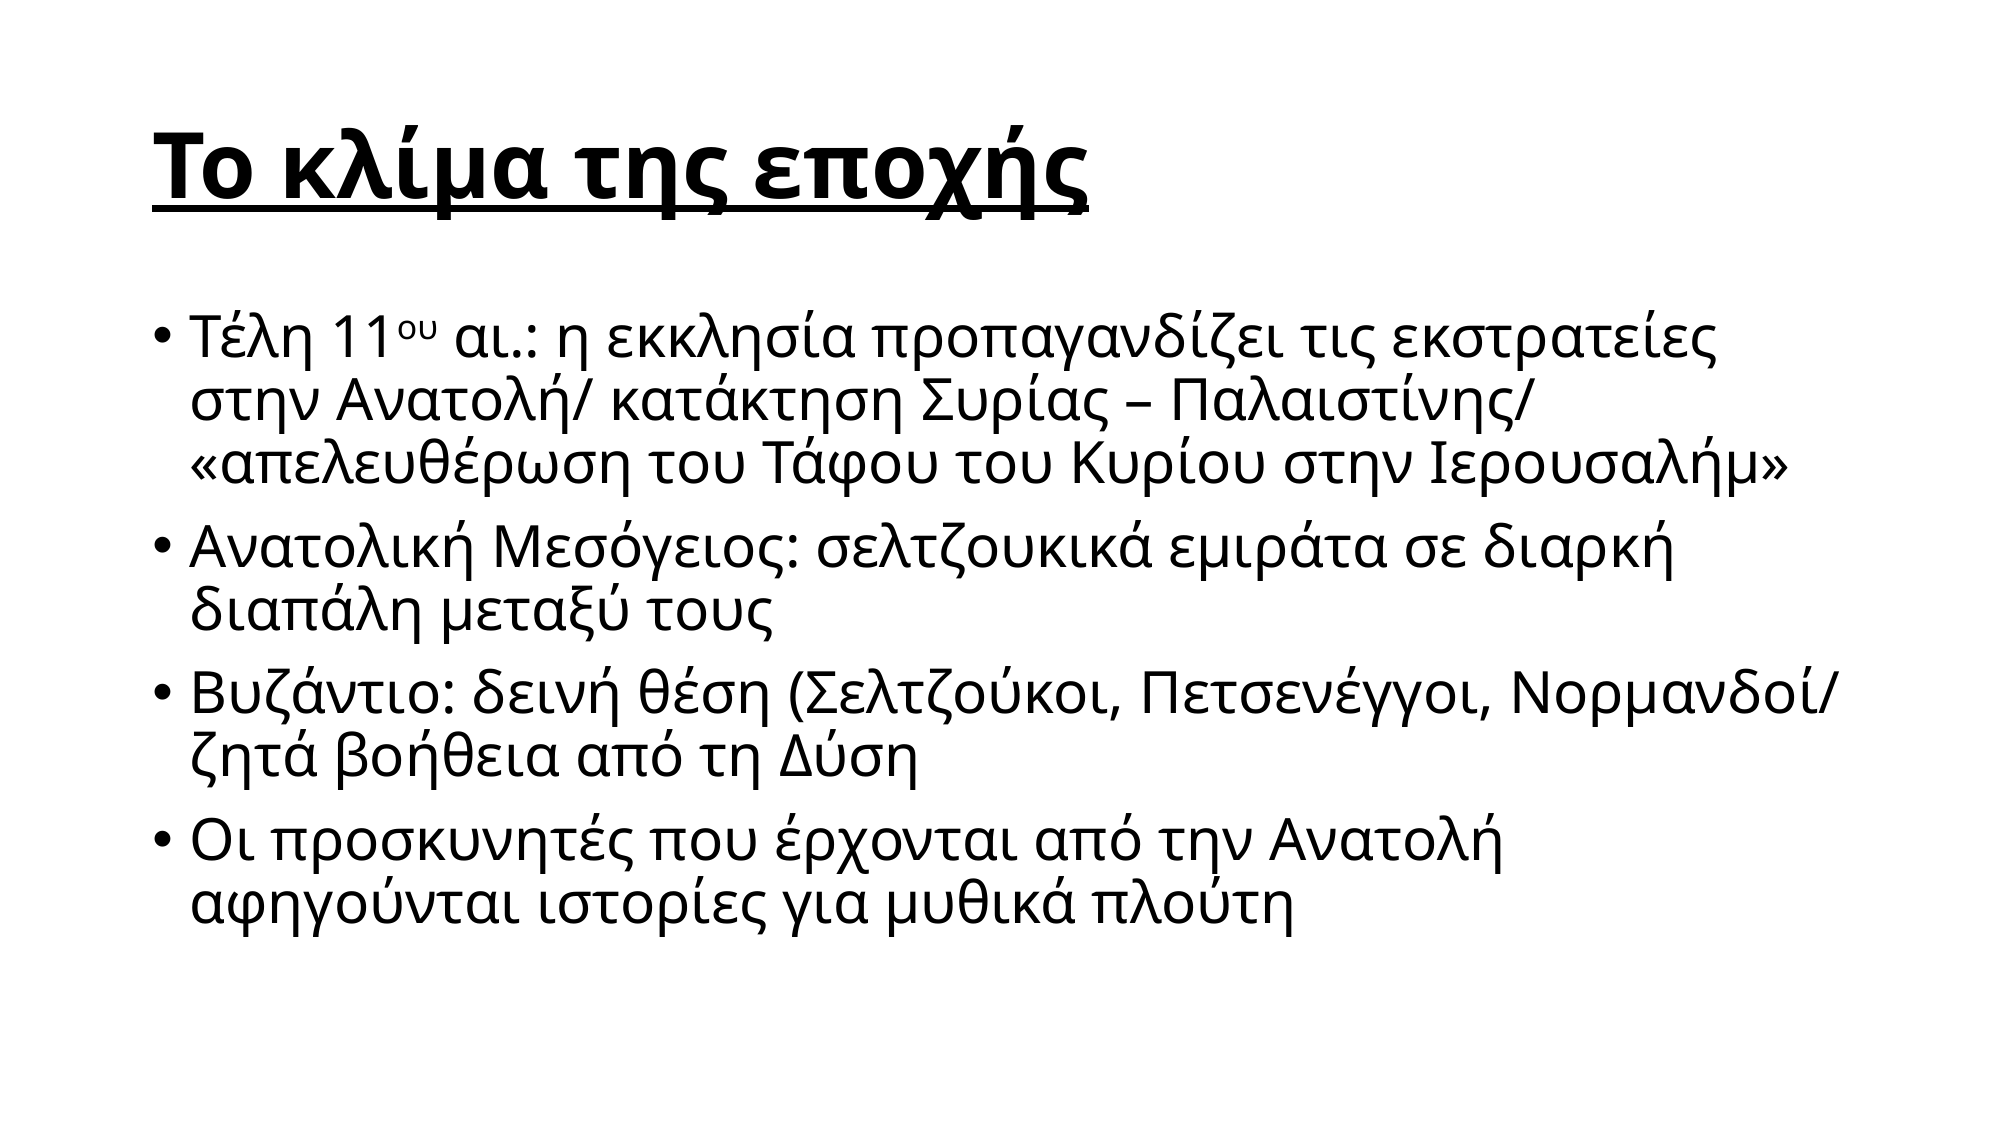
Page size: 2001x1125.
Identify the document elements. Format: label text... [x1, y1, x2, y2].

list Τέλη 11ου αι.: η εκκλησία προπαγανδίζει τις εκστρατείες στην Ανατολή/ κατάκτηση Συρίας – Παλαιστίνης/ «απελευθέρωση του Τάφου του Κυρίου στην Ιερουσαλήμ» Ανατολική Μεσόγειος: σελτζουκικά εμιράτα σε διαρκή διαπάλη μεταξύ τους Βυζάντιο: δεινή θέση (Σελτζούκοι, Πετσενέγγοι, Νορμανδοί/ ζητά βοήθεια από τη Δύση Οι προσκυνητές που έρχονται από την Ανατολή αφηγούνται ιστορίες για μυθικά πλούτη [137, 299, 1863, 1014]
title Το κλίμα της εποχής [137, 59, 1863, 278]
